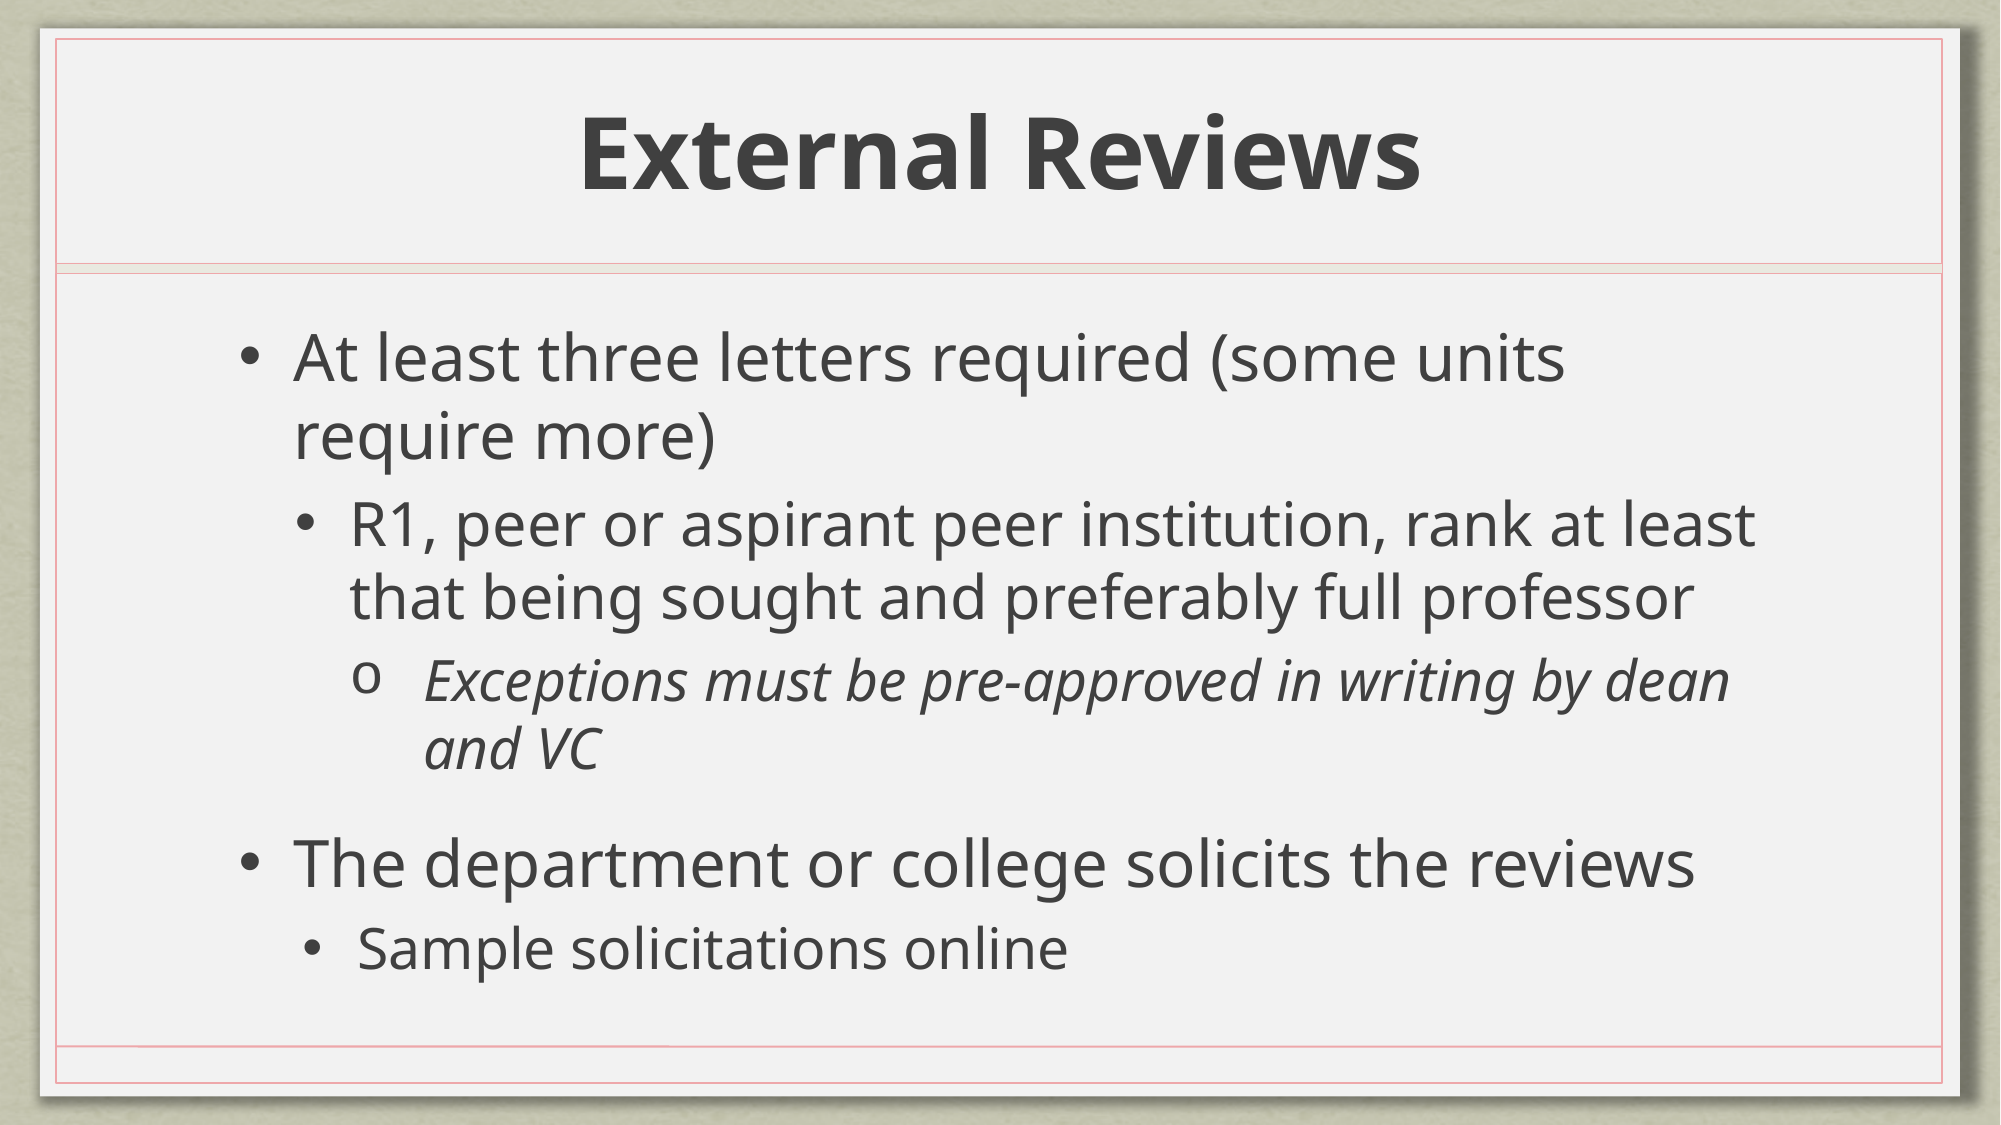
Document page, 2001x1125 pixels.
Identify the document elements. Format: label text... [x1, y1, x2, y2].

title External Reviews [196, 40, 1804, 260]
list At least three letters required (some units require more) R1, peer or aspirant peer institution, rank at least that being sought and preferably full professor Exceptions must be pre-approved in writing by dean and VC The department or college solicits the reviews Sample solicitations online [223, 308, 1774, 1003]
